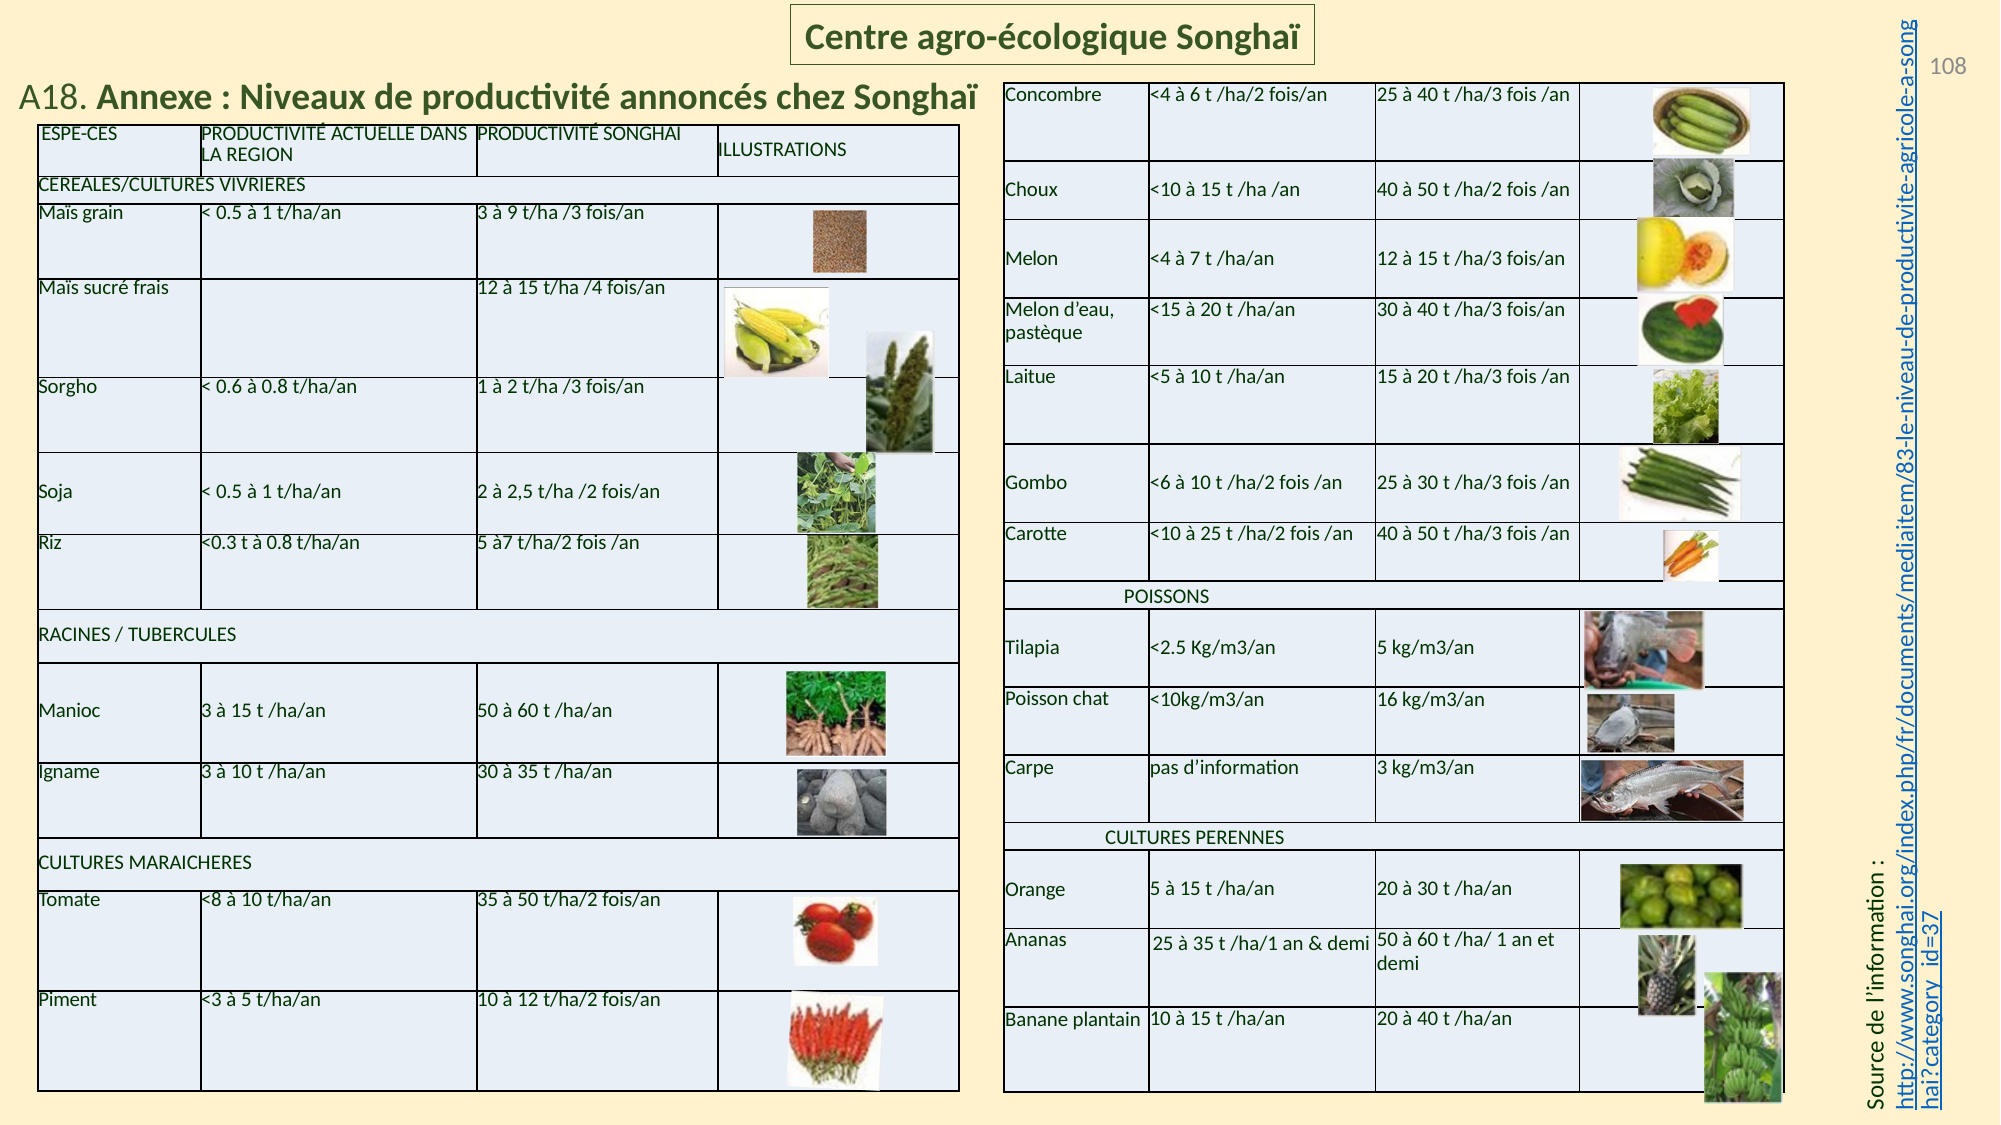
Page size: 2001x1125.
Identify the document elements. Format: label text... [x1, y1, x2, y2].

table_cell Orange [1005, 851, 1148, 928]
picture [1637, 158, 1735, 444]
table_cell 30 à 35 t /ha/an [478, 764, 717, 837]
table_cell [876, 453, 958, 534]
table_cell Melon d’eau, pastèque [1005, 299, 1148, 365]
picture [1704, 972, 1783, 1104]
picture [794, 887, 878, 973]
table_cell [1580, 610, 1783, 686]
table_cell [1580, 299, 1637, 365]
table_cell [719, 280, 958, 377]
table_cell [1580, 756, 1783, 822]
table_cell 20 à 40 t /ha/an [1376, 1008, 1579, 1091]
table_cell 25 à 30 t /ha/3 fois /an [1376, 445, 1579, 522]
table_cell [1580, 523, 1783, 580]
table_cell 40 à 50 t /ha/2 fois /an [1376, 162, 1579, 219]
table_cell pas d’information [1150, 756, 1375, 822]
table_cell Melon [1005, 220, 1148, 297]
table_cell CULTURES MARAICHERES [39, 839, 958, 890]
table_cell Manioc [39, 664, 200, 762]
table_cell [719, 535, 807, 609]
table_cell Tomate [39, 892, 200, 990]
table_cell [1735, 162, 1783, 219]
slide_number 108 [1532, 34, 1851, 95]
table_cell Soja [39, 453, 200, 534]
table_cell Gombo [1005, 445, 1148, 522]
table_cell [1580, 1008, 1704, 1091]
table_cell <0.3 t à 0.8 t/ha/an [202, 535, 476, 609]
table_cell <10kg/m3/an [1150, 688, 1375, 754]
table_cell [1716, 220, 1783, 297]
table_cell < 0.5 à 1 t/ha/an [202, 205, 476, 278]
table_cell Choux [1005, 162, 1148, 219]
table_cell RACINES / TUBERCULES [39, 610, 958, 662]
table_header [1580, 84, 1783, 160]
table_cell Carpe [1005, 756, 1148, 822]
table_cell [719, 378, 866, 452]
table_cell 5 kg/m3/an [1376, 610, 1579, 686]
table_cell < 0.5 à 1 t/ha/an [202, 453, 476, 534]
table_cell Riz [39, 535, 200, 609]
table_cell 50 à 60 t /ha/ 1 an et demi [1376, 929, 1579, 1006]
table_cell 3 à 15 t /ha/an [202, 664, 476, 762]
table_cell [1580, 851, 1783, 928]
table_cell [1580, 445, 1619, 522]
table_cell 15 à 20 t /ha/3 fois /an [1376, 366, 1579, 443]
table_cell <4 à 7 t /ha/an [1150, 220, 1375, 297]
picture [1584, 611, 1705, 691]
table_cell 12 à 15 t/ha /4 fois/an [478, 280, 717, 377]
table_cell [1580, 929, 1783, 1006]
picture [1620, 864, 1744, 930]
table_cell 35 à 50 t/ha/2 fois/an [478, 892, 717, 990]
slide_number 108 [1956, 34, 1983, 95]
table_cell <5 à 10 t /ha/an [1150, 366, 1375, 443]
table_cell 5 à 15 t /ha/an [1150, 851, 1375, 928]
picture [1580, 760, 1744, 822]
table_header ESPE-CES [39, 126, 200, 176]
table_cell 3 à 9 t/ha /3 fois/an [478, 205, 717, 278]
table_cell <10 à 15 t /ha /an [1150, 162, 1375, 219]
table_cell <3 à 5 t/ha/an [202, 992, 476, 1090]
table_cell <6 à 10 t /ha/2 fois /an [1150, 445, 1375, 522]
table_cell [202, 280, 476, 377]
table_cell 10 à 12 t/ha/2 fois/an [478, 992, 717, 1090]
table_cell [879, 535, 958, 609]
table_cell CULTURES PERENNES [1005, 823, 1783, 849]
table_cell Maïs grain [39, 205, 200, 278]
table_cell 20 à 30 t /ha/an [1376, 851, 1579, 928]
table_cell Poisson chat [1005, 688, 1148, 754]
table_cell [1580, 366, 1653, 443]
table_cell [1580, 162, 1653, 219]
picture [1587, 694, 1675, 753]
table_cell [1580, 688, 1783, 754]
table_cell Ananas [1005, 929, 1148, 1006]
table_cell 1 à 2 t/ha /3 fois/an [478, 378, 717, 452]
picture [1638, 935, 1697, 1017]
picture [1663, 530, 1719, 582]
picture [813, 210, 867, 273]
table_cell 12 à 15 t /ha/3 fois/an [1376, 220, 1579, 297]
text_box A18. Annexe : Niveaux de productivité annoncés chez Songhaï [3, 64, 994, 125]
table_cell Piment [39, 992, 200, 1090]
table_cell 3 à 10 t /ha/an [202, 764, 476, 837]
table_cell [1724, 299, 1783, 365]
table_header 25 à 40 t /ha/3 fois /an [1376, 84, 1579, 160]
table_cell <8 à 10 t/ha/an [202, 892, 476, 990]
table_cell [719, 453, 797, 534]
picture [724, 287, 829, 378]
table_cell [719, 992, 842, 1090]
picture [797, 331, 935, 534]
table_cell Igname [39, 764, 200, 837]
text_box Source de l’information : http://www.songhai.org/index.php/fr/documents/mediaitem/83-le-niveau-de-productivite-agricole-a-songhai?category_id=37 [1851, 4, 1956, 1125]
picture [1619, 445, 1742, 522]
picture [807, 535, 879, 609]
picture [1653, 87, 1751, 156]
table_cell POISSONS [1005, 582, 1783, 608]
table_cell 5 à7 t/ha/2 fois /an [478, 535, 717, 609]
table_cell Carotte [1005, 523, 1148, 580]
picture [797, 769, 887, 836]
table_cell 40 à 50 t /ha/3 fois /an [1376, 523, 1579, 580]
table_cell 16 kg/m3/an [1376, 688, 1579, 754]
table_cell 30 à 40 t /ha/3 fois/an [1376, 299, 1579, 365]
table_cell <10 à 25 t /ha/2 fois /an [1150, 523, 1375, 580]
table_cell 2 à 2,5 t/ha /2 fois/an [478, 453, 717, 534]
table_cell Banane plantain [1005, 1008, 1148, 1091]
table_cell 50 à 60 t /ha/an [478, 664, 717, 762]
table_cell [719, 205, 958, 278]
table_cell [719, 764, 958, 837]
table_cell Maïs sucré frais [39, 280, 200, 377]
table_header <4 à 6 t /ha/2 fois/an [1150, 84, 1375, 160]
picture [786, 671, 887, 757]
table_cell CEREALES/CULTURES VIVRIERES [39, 177, 958, 203]
table_cell Laitue [1005, 366, 1148, 443]
table_cell [1716, 366, 1783, 443]
table_cell [719, 664, 958, 762]
table_cell [719, 892, 958, 990]
table_header PRODUCTIVITÉ SONGHAI [478, 126, 717, 176]
table_cell [843, 992, 958, 1090]
table_cell [935, 378, 958, 452]
table_cell Tilapia [1005, 610, 1148, 686]
table_cell [1580, 220, 1645, 297]
table_cell Sorgho [39, 378, 200, 452]
table_cell 25 à 35 t /ha/1 an & demi [1150, 929, 1375, 1006]
table_cell 3 kg/m3/an [1376, 756, 1579, 822]
table_cell <15 à 20 t /ha/an [1150, 299, 1375, 365]
table_header Concombre [1005, 84, 1148, 160]
table_header ILLUSTRATIONS [719, 126, 958, 176]
table_cell <2.5 Kg/m3/an [1150, 610, 1375, 686]
picture [787, 991, 884, 1090]
table_header PRODUCTIVITÉ ACTUELLE DANS LA REGION [202, 126, 476, 176]
table_cell < 0.6 à 0.8 t/ha/an [202, 378, 476, 452]
table_cell 10 à 15 t /ha/an [1150, 1008, 1375, 1091]
text_box Centre agro-écologique Songhaï [790, 4, 1315, 65]
table_cell [1742, 445, 1783, 522]
